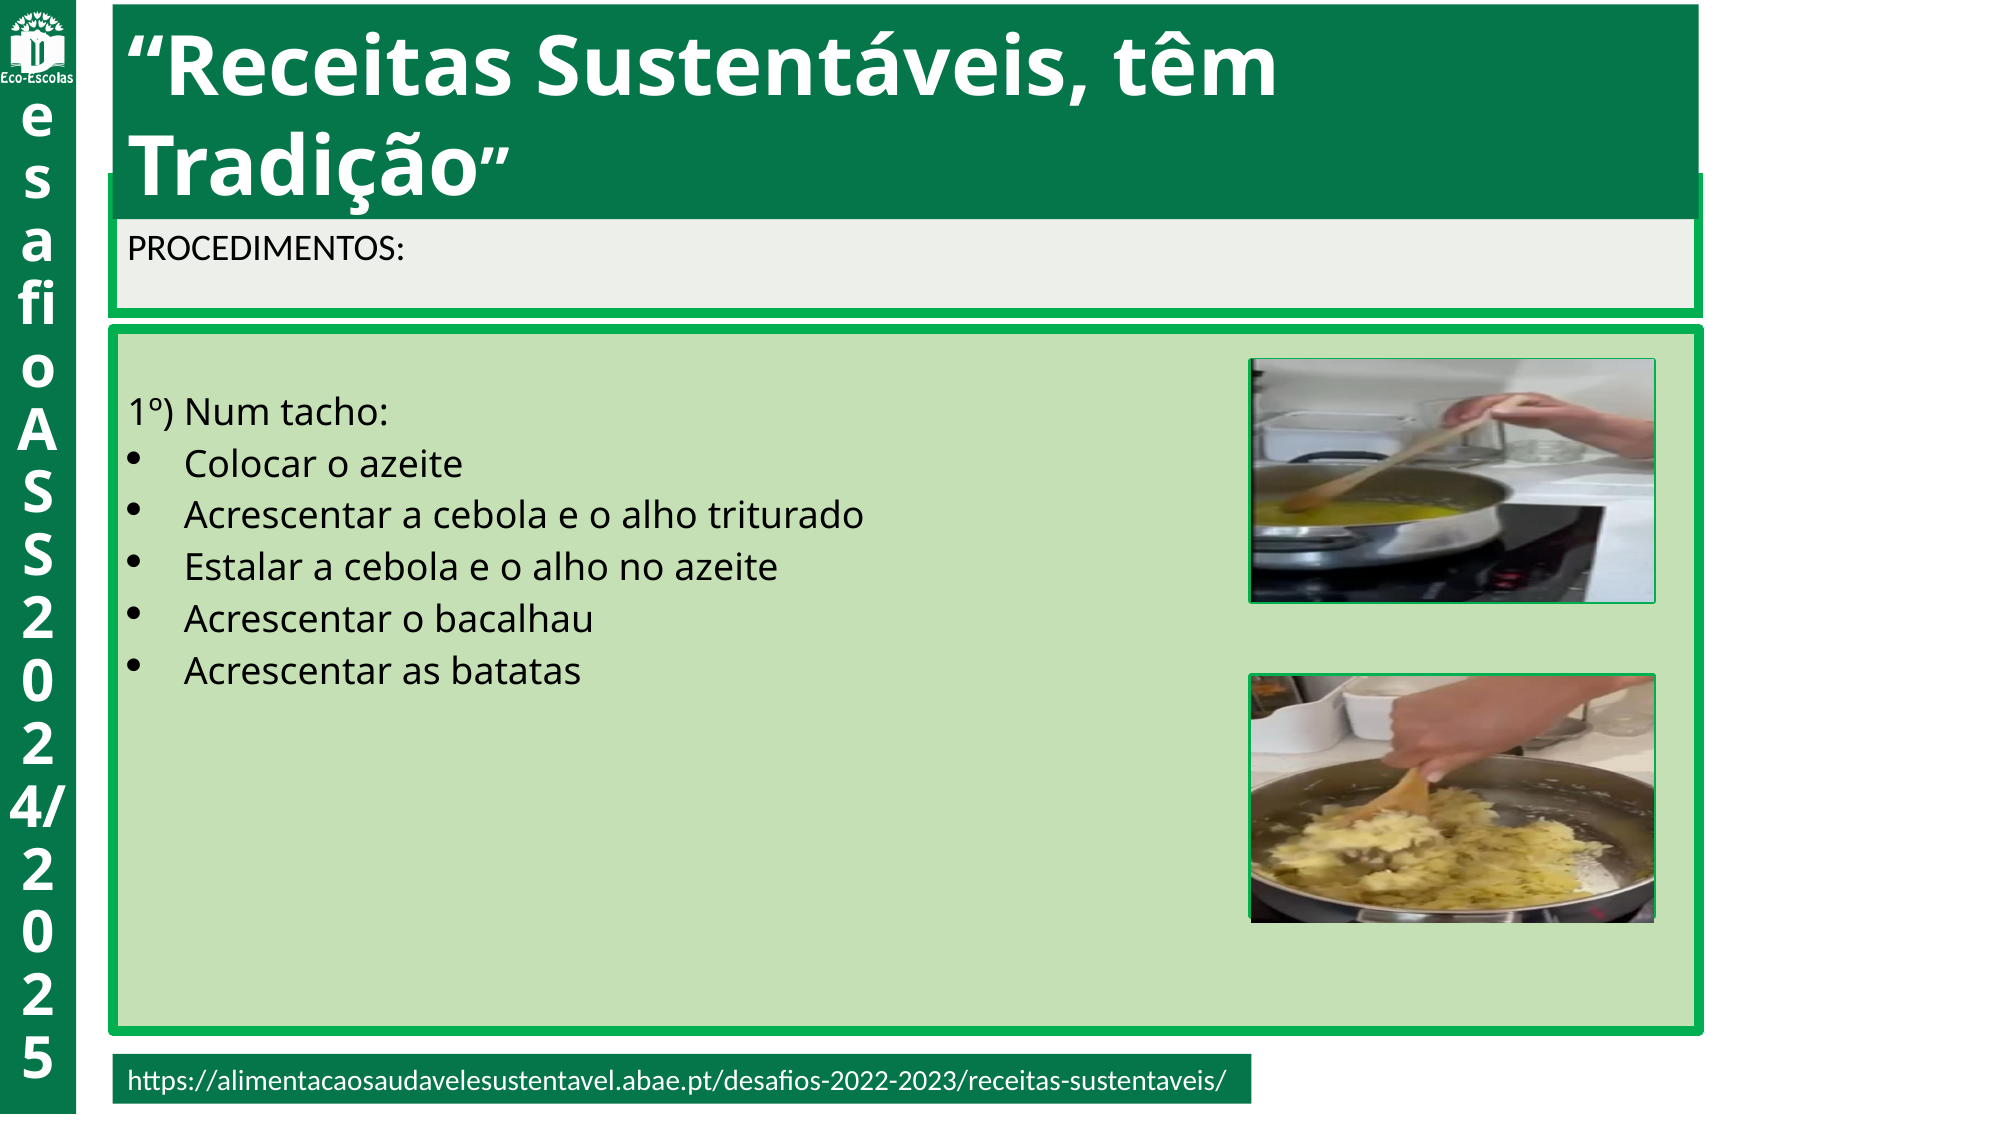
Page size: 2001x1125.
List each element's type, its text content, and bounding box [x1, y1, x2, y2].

text_box PROCEDIMENTOS: [112, 176, 1700, 314]
picture [1251, 676, 1654, 923]
picture [1, 11, 73, 83]
text_box “Receitas Sustentáveis, têm Tradição” [112, 4, 1699, 220]
picture [1251, 359, 1654, 602]
title Desafio ASS 2024/2025 [0, 0, 77, 1114]
text_box 1º) Num tacho: Colocar o azeite Acrescentar a cebola e o alho triturado Estalar a cebola e o alho no azeite Acrescentar o bacalhau Acrescentar as batatas [112, 328, 1699, 1031]
text_box https://alimentacaosaudavelesustentavel.abae.pt/desafios-2022-2023/receitas-sustentaveis/ [112, 1053, 1252, 1104]
